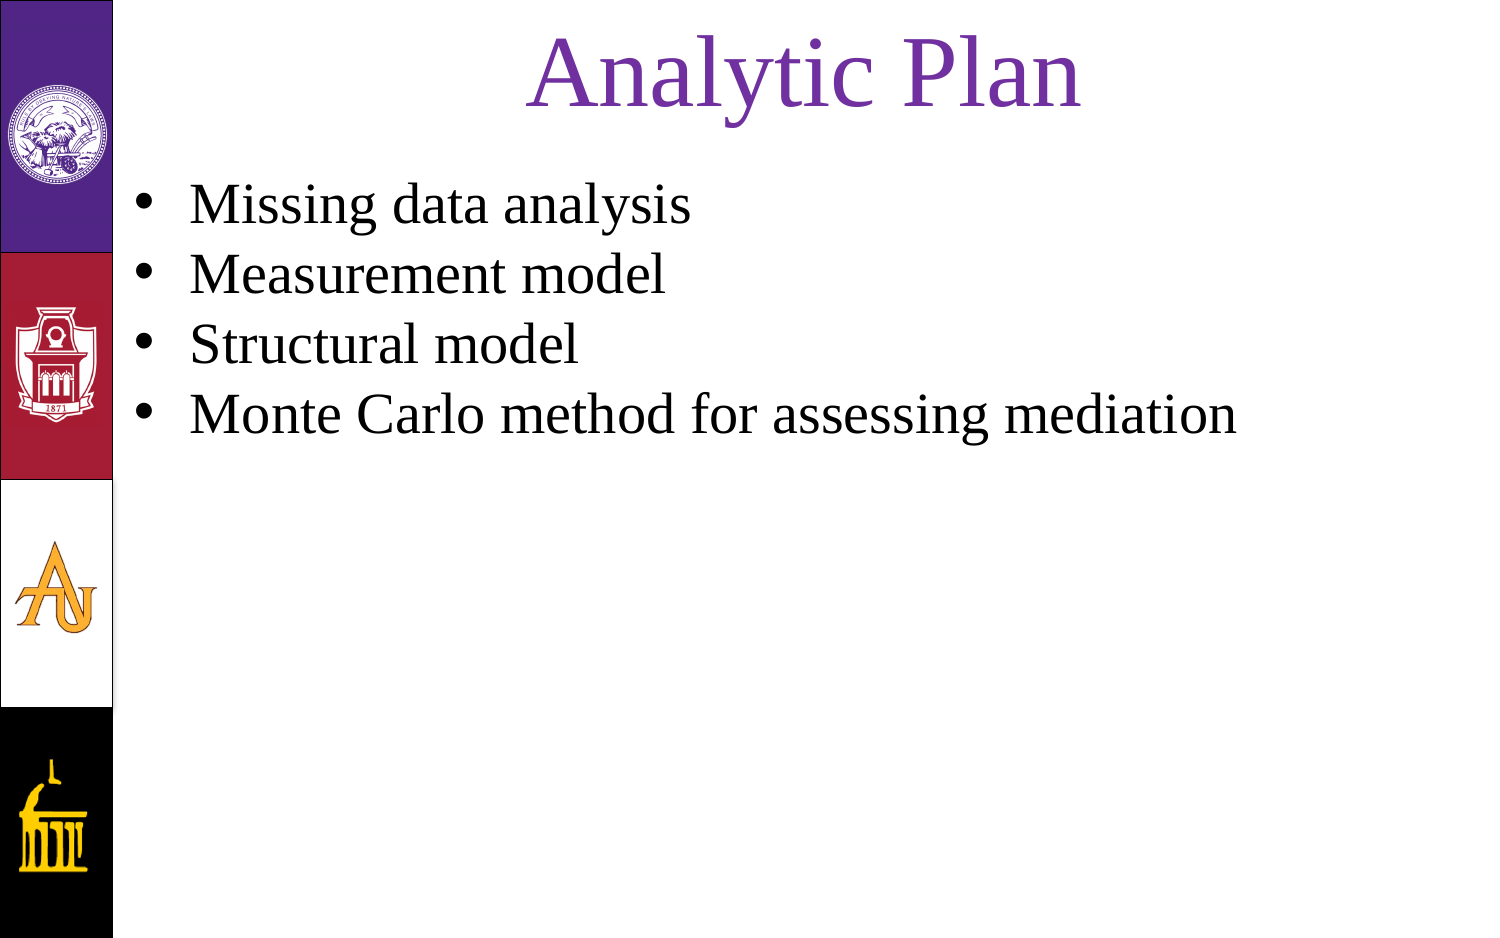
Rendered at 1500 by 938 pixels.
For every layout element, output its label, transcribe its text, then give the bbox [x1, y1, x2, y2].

text_box Missing data analysis Measurement model Structural model Monte Carlo method for assessing mediation [118, 158, 1500, 597]
title Analytic Plan [114, 0, 1494, 132]
text_box [0, 480, 113, 708]
picture [0, 0, 172, 479]
picture [11, 536, 99, 637]
picture [0, 708, 113, 938]
